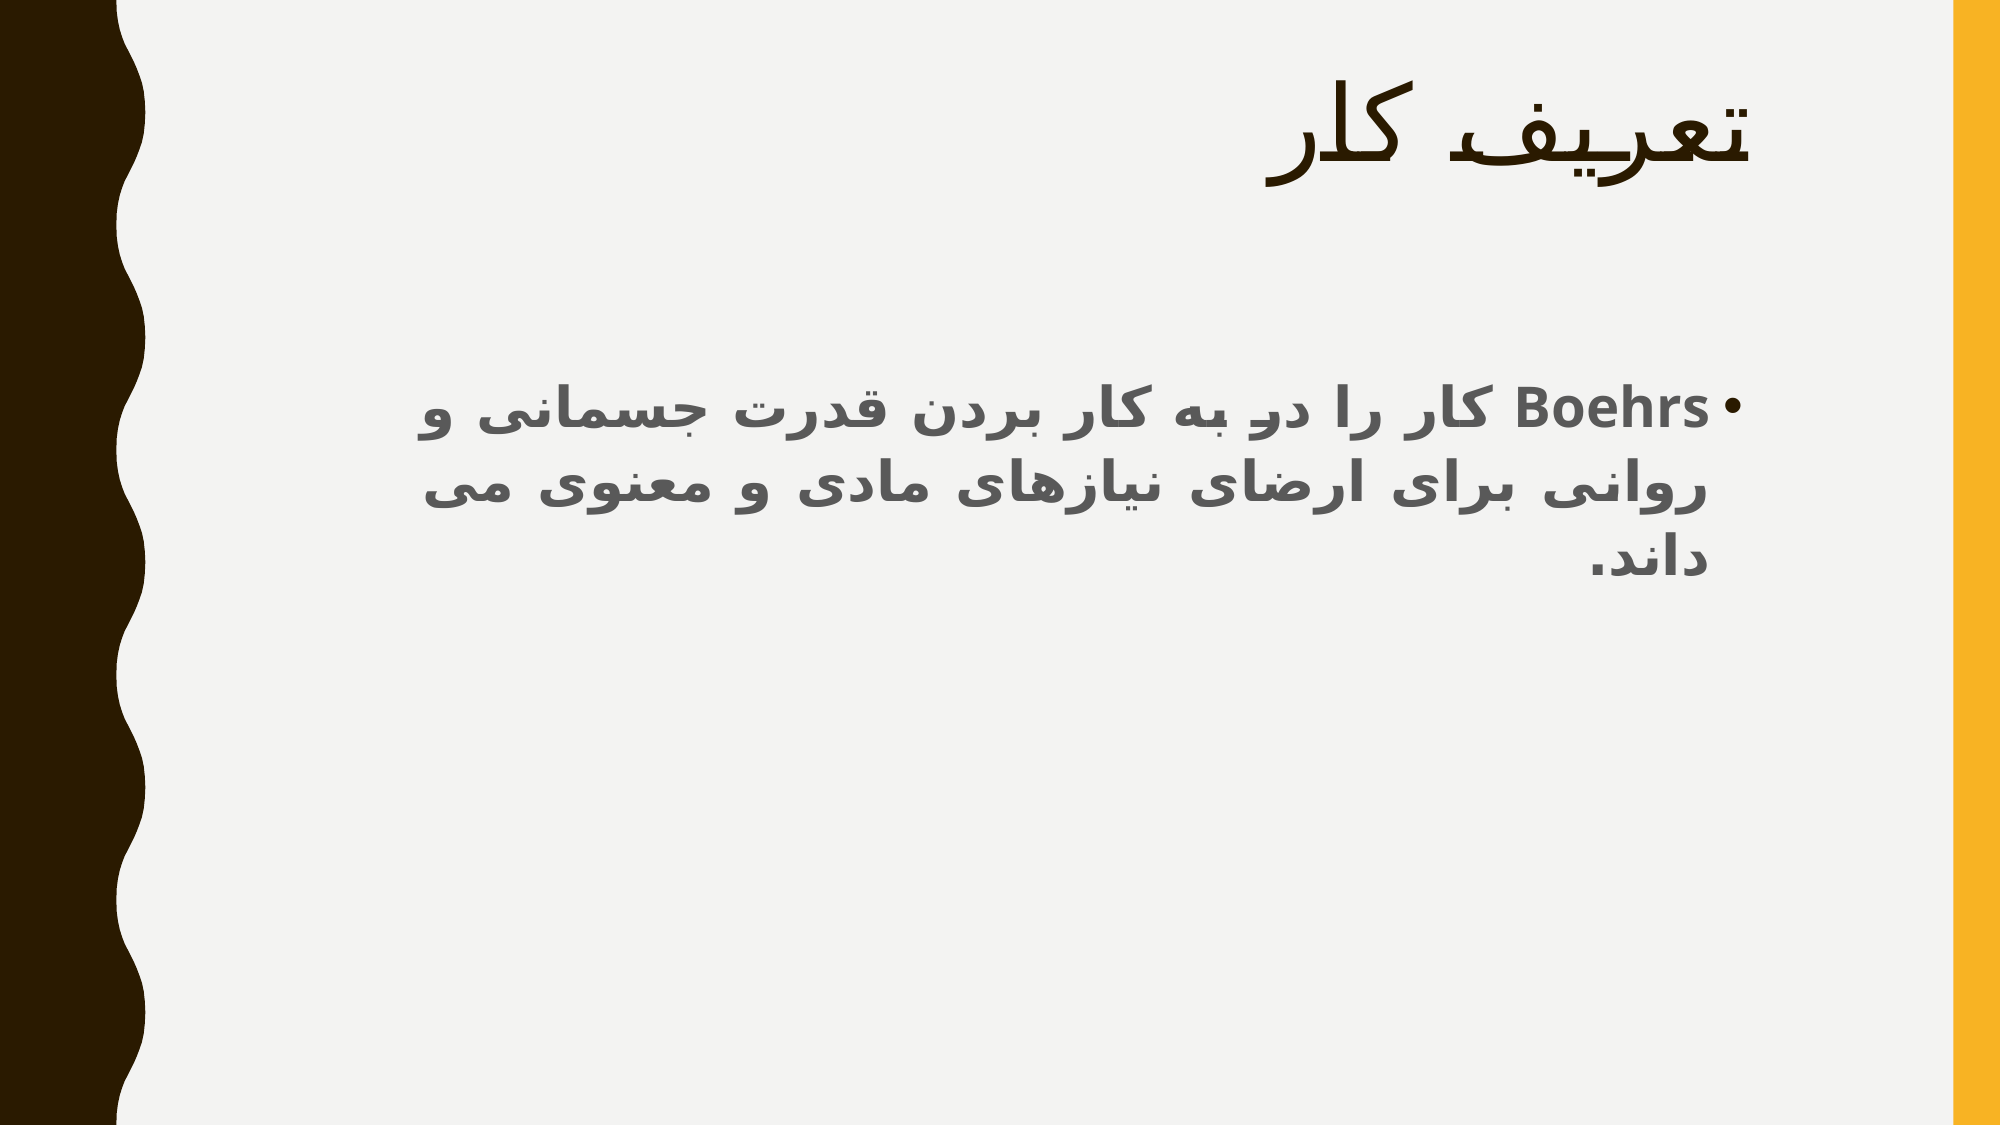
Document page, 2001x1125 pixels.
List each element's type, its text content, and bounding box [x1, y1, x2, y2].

list Boehrs کار را در به کار بردن قدرت جسمانی و روانی برای ارضای نیازهای مادی و معنوی می داند. [403, 356, 1754, 596]
title تعریف کار [205, 62, 1766, 212]
